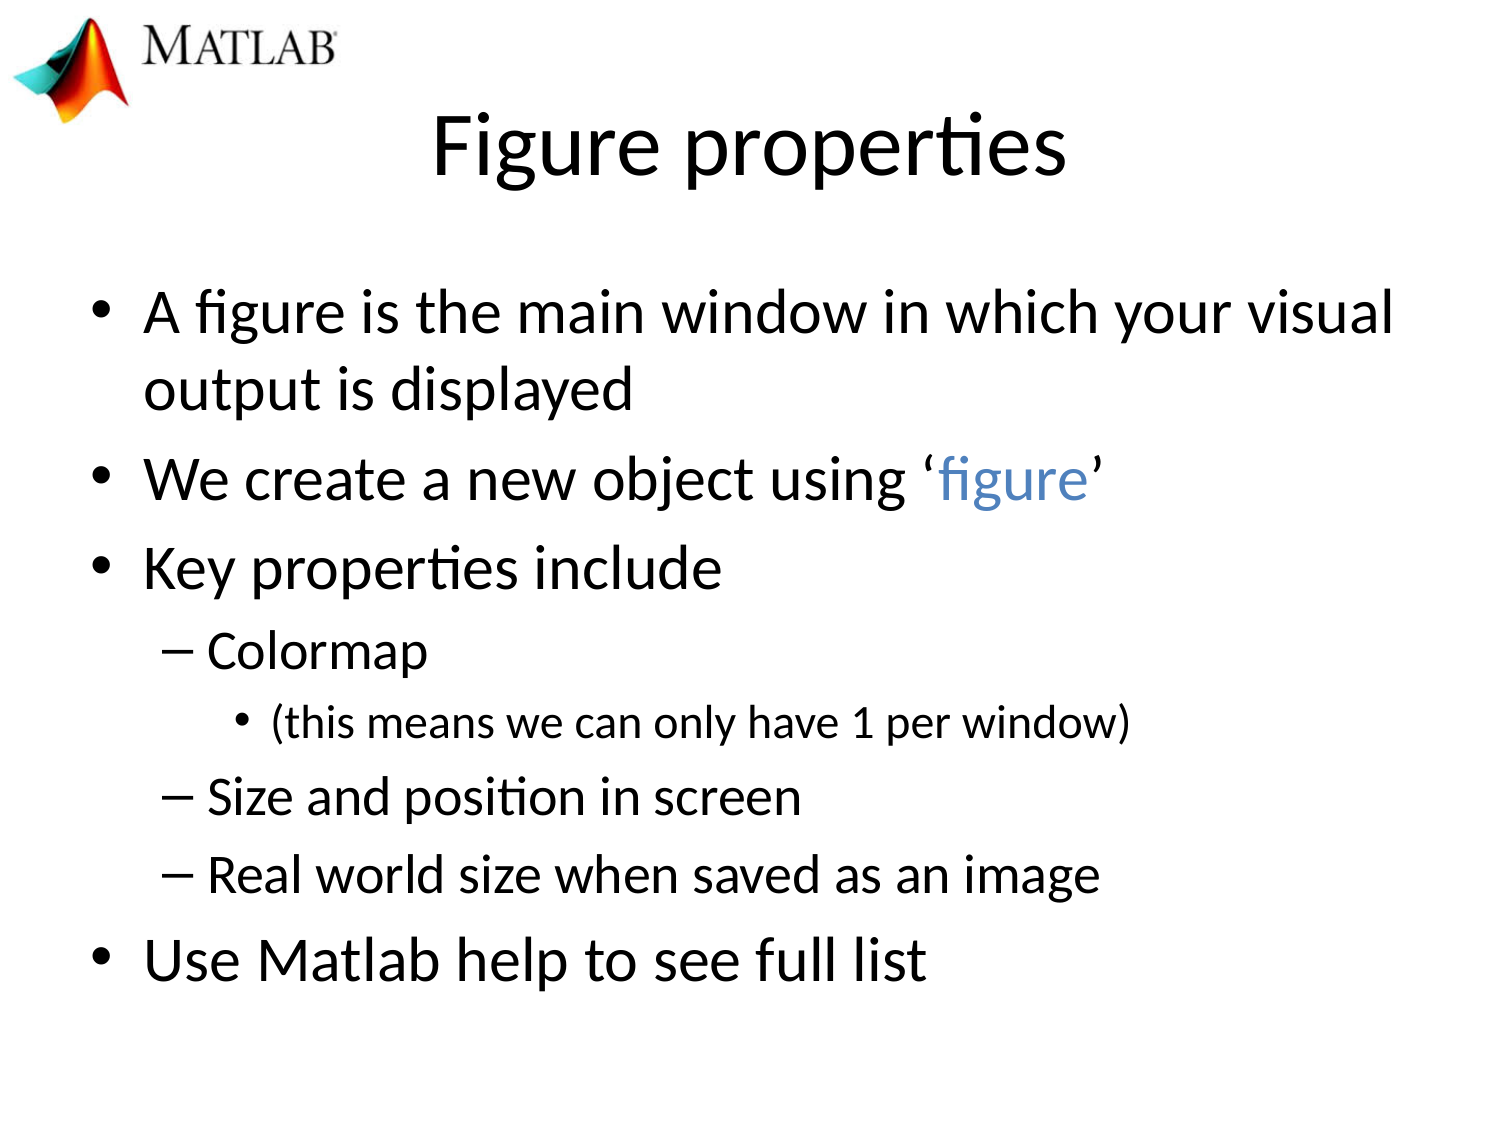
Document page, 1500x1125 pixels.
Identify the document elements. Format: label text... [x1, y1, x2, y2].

list A figure is the main window in which your visual output is displayed We create a new object using ‘figure’ Key properties include Colormap (this means we can only have 1 per window) Size and position in screen Real world size when saved as an image Use Matlab help to see full list [74, 262, 1426, 1006]
picture [0, 0, 380, 144]
title Figure properties [74, 44, 1426, 233]
